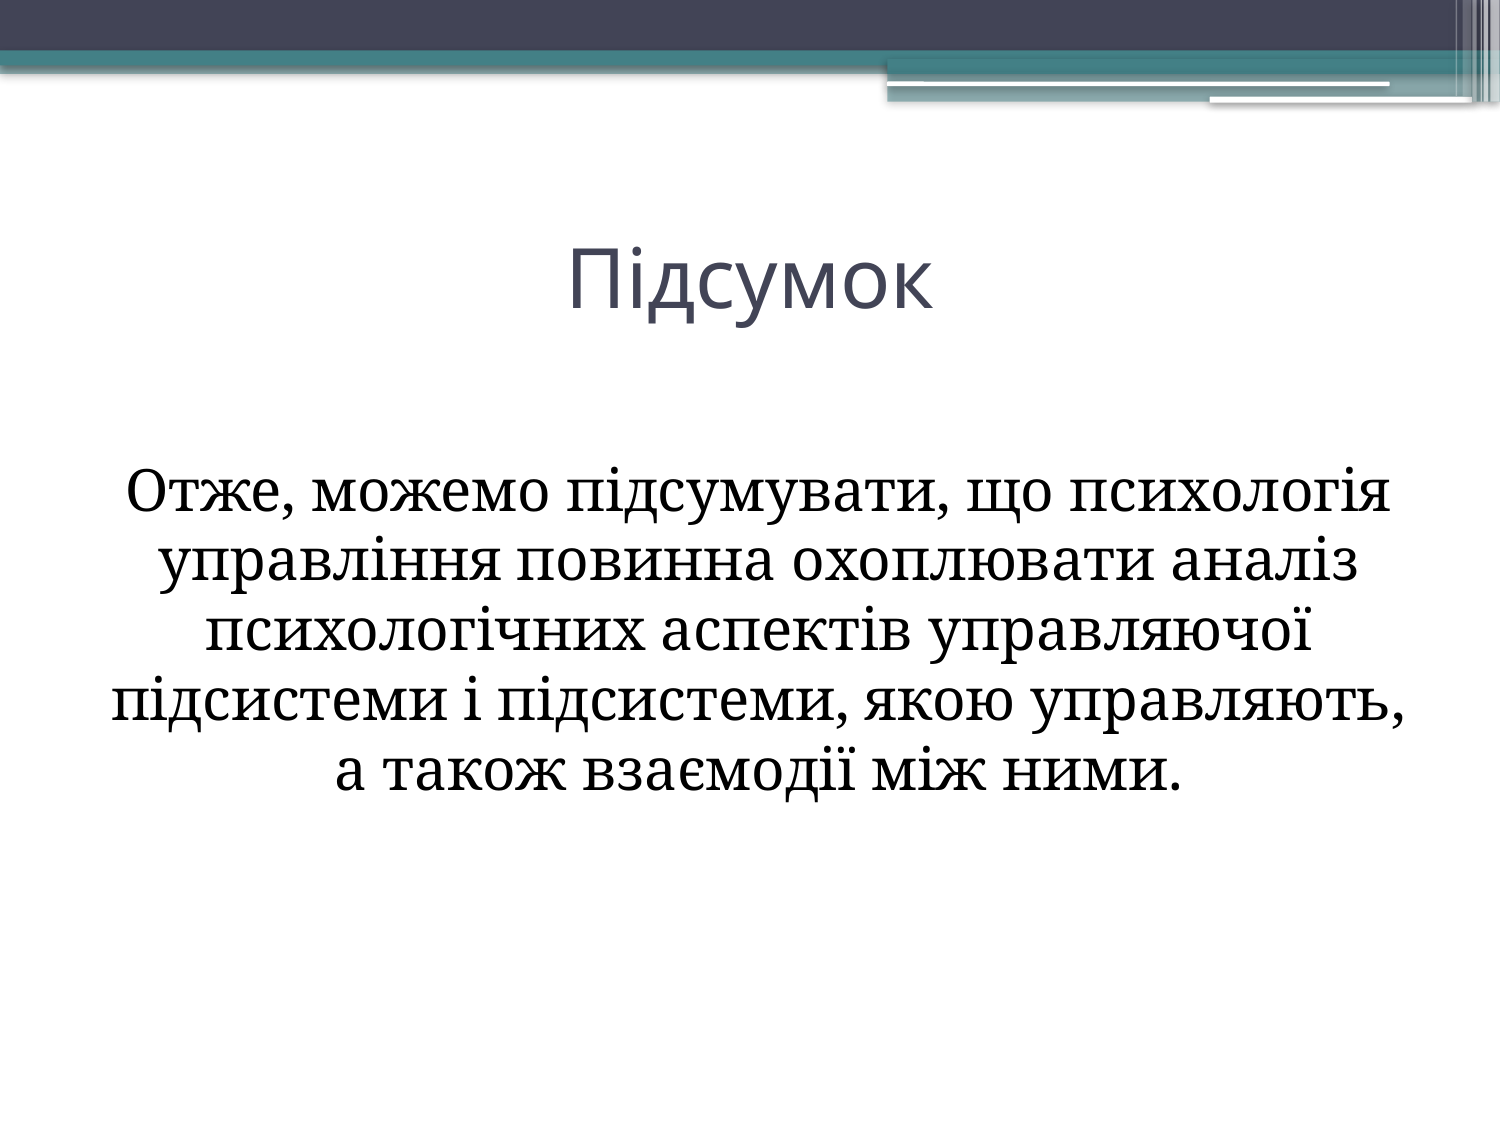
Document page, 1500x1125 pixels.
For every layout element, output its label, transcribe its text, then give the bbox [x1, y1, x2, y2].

title Підсумок [75, 187, 1425, 363]
list Отже, можемо підсумувати, що психологія управління повинна охоплювати аналіз психологічних аспектів управляючої підсистеми і підсистеми, якою управляють, а також взаємодії між ними. [75, 368, 1425, 1079]
